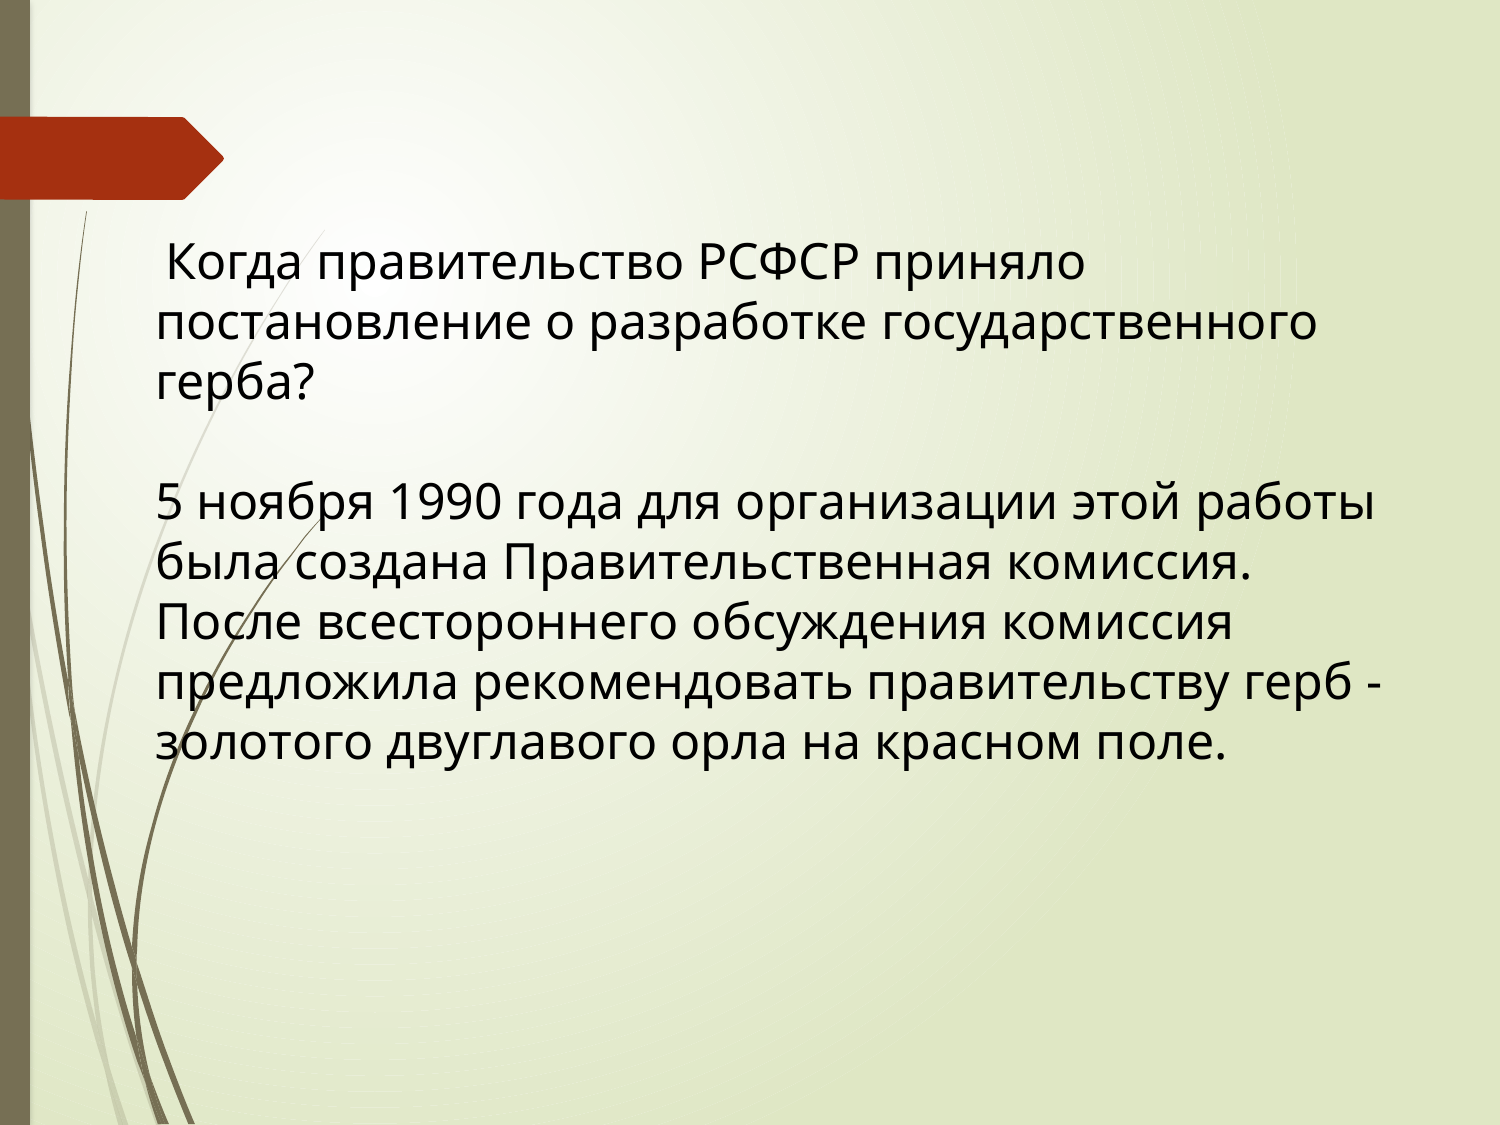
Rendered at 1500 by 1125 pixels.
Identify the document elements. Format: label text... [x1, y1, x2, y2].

text_box Когда правительство РСФСР приняло постановление о разработке государственного герба? 5 ноября 1990 года для организации этой работы была создана Правительственная комиссия. После всестороннего обсуждения комиссия предложила рекомендовать правительству герб - золотого двуглавого орла на красном поле. [140, 222, 1407, 778]
